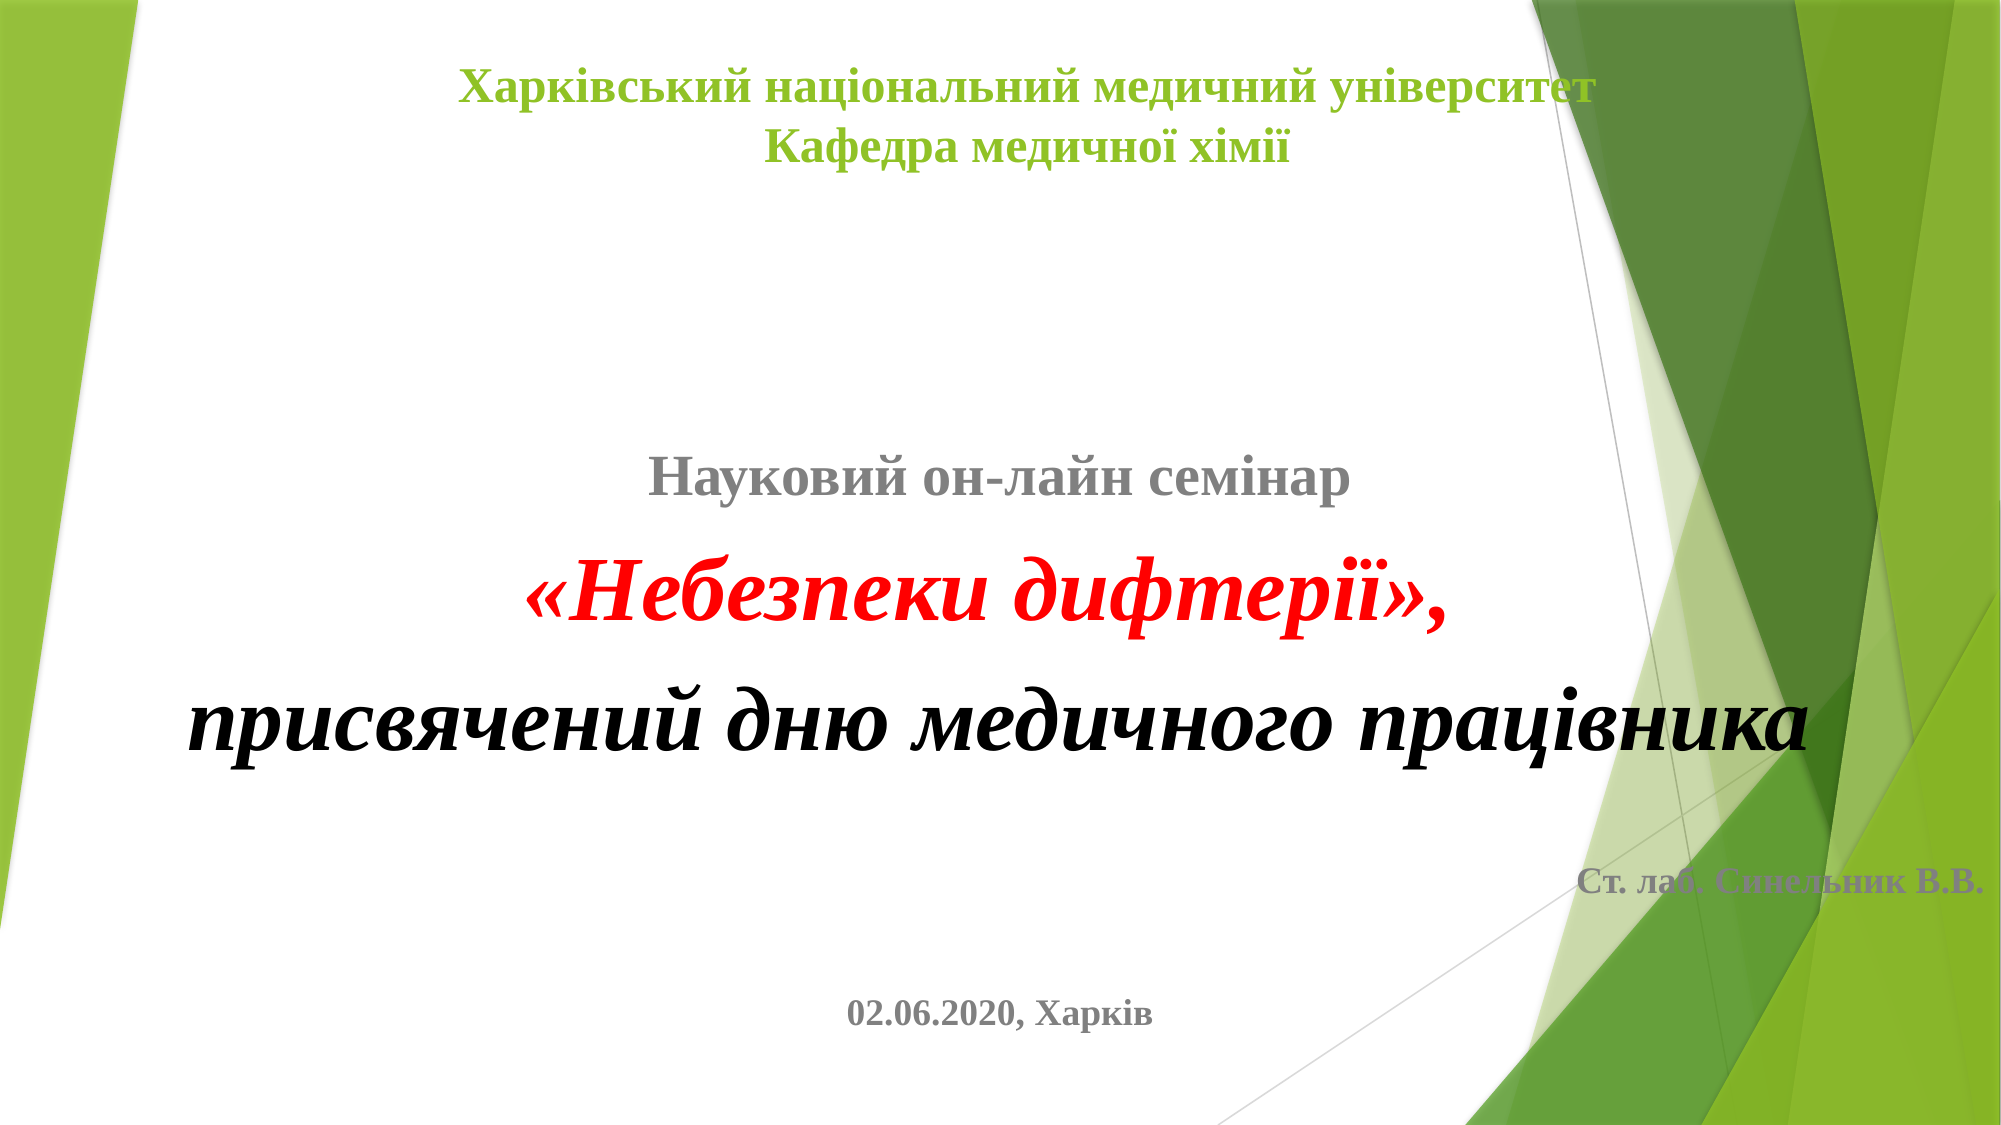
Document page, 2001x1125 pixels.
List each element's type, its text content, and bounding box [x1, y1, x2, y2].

subtitle Науковий он-лайн семінар «Небезпеки дифтерії», присвячений дню медичного працівника Ст. лаб. Синельник В.В. 02.06.2020, Харків [0, 429, 2000, 1125]
title Харківський національний медичний університет Кафедра медичної хімії [187, 82, 1868, 270]
